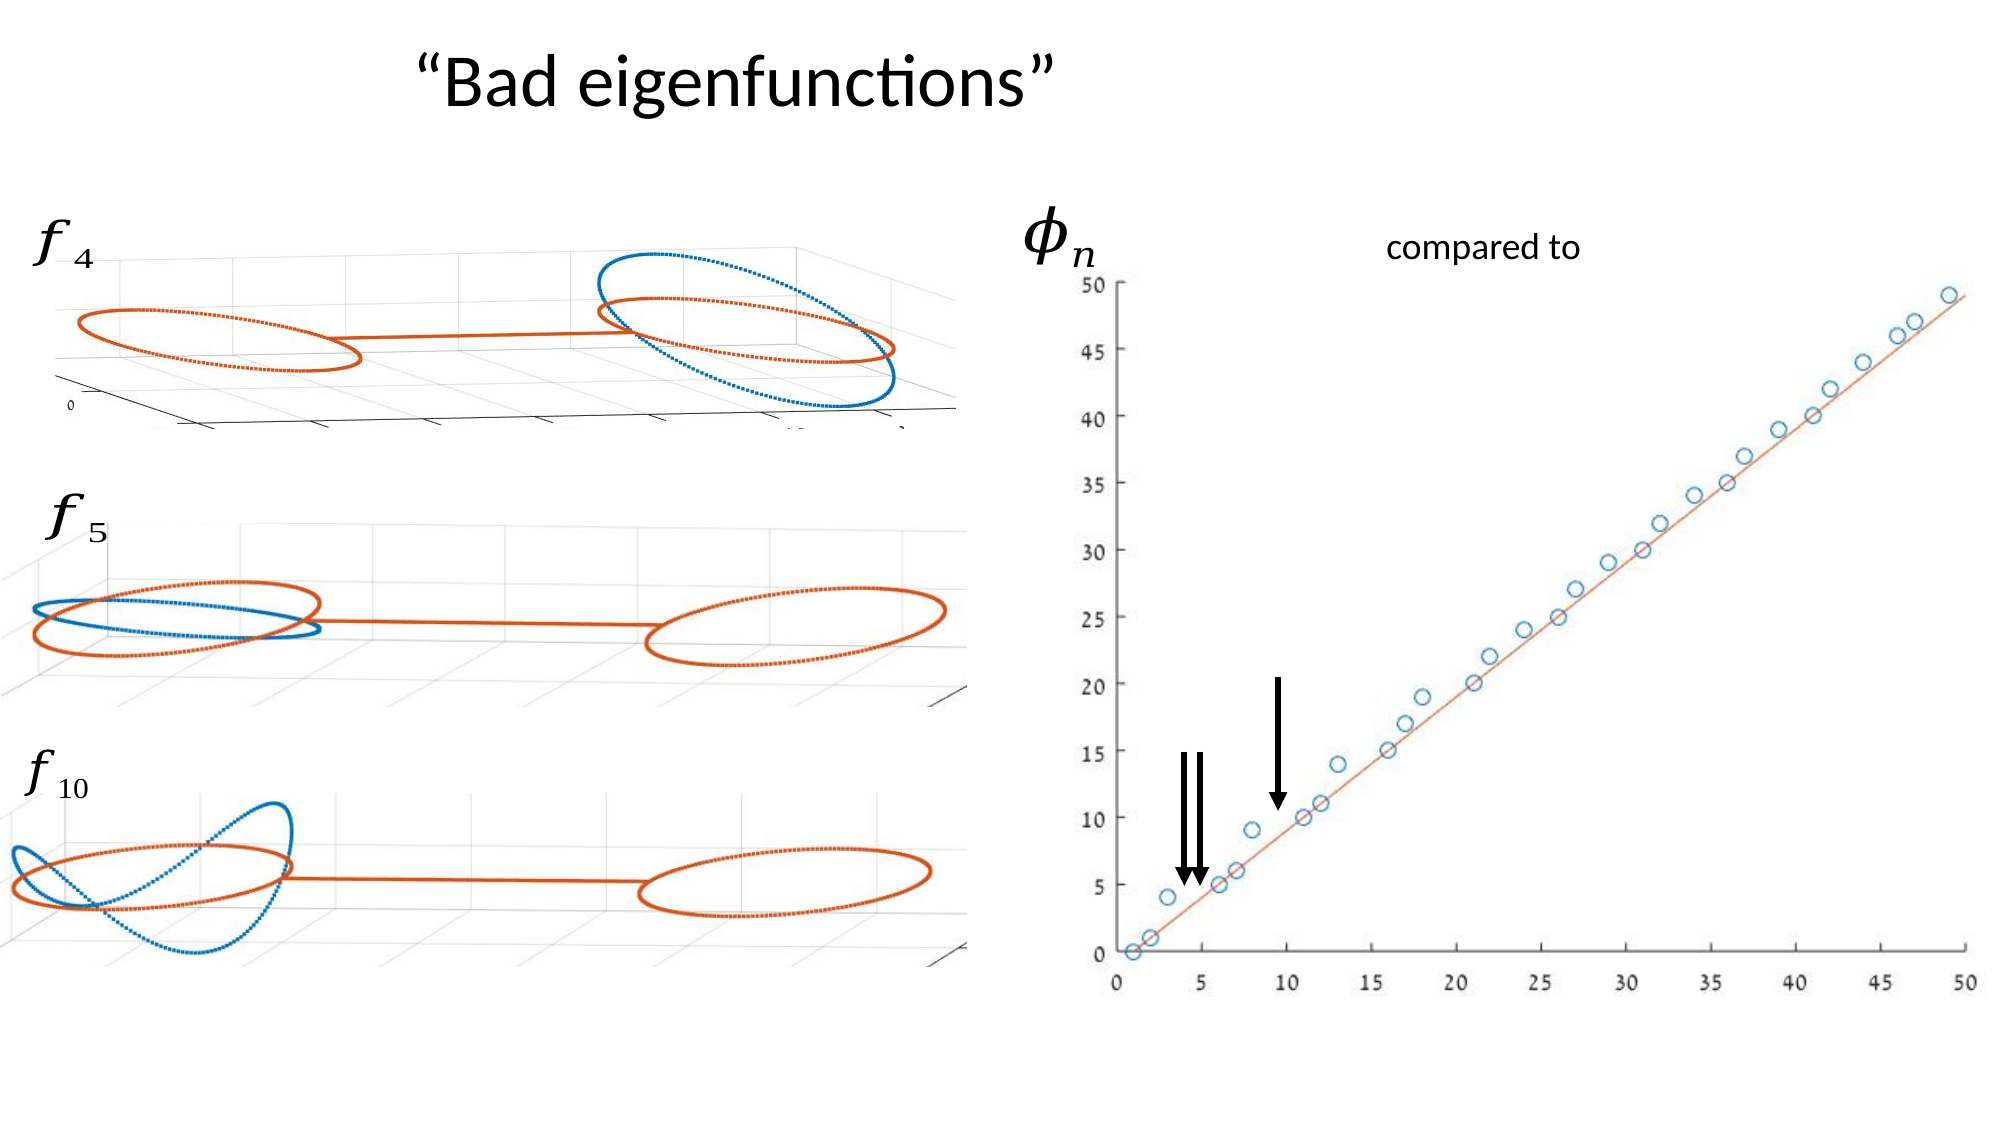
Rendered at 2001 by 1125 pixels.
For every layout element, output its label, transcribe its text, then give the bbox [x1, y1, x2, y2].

picture [0, 793, 968, 967]
picture [55, 244, 956, 429]
text_box “Bad eigenfunctions” [397, 24, 1073, 129]
picture [1, 523, 968, 707]
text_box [1051, 221, 1996, 1042]
